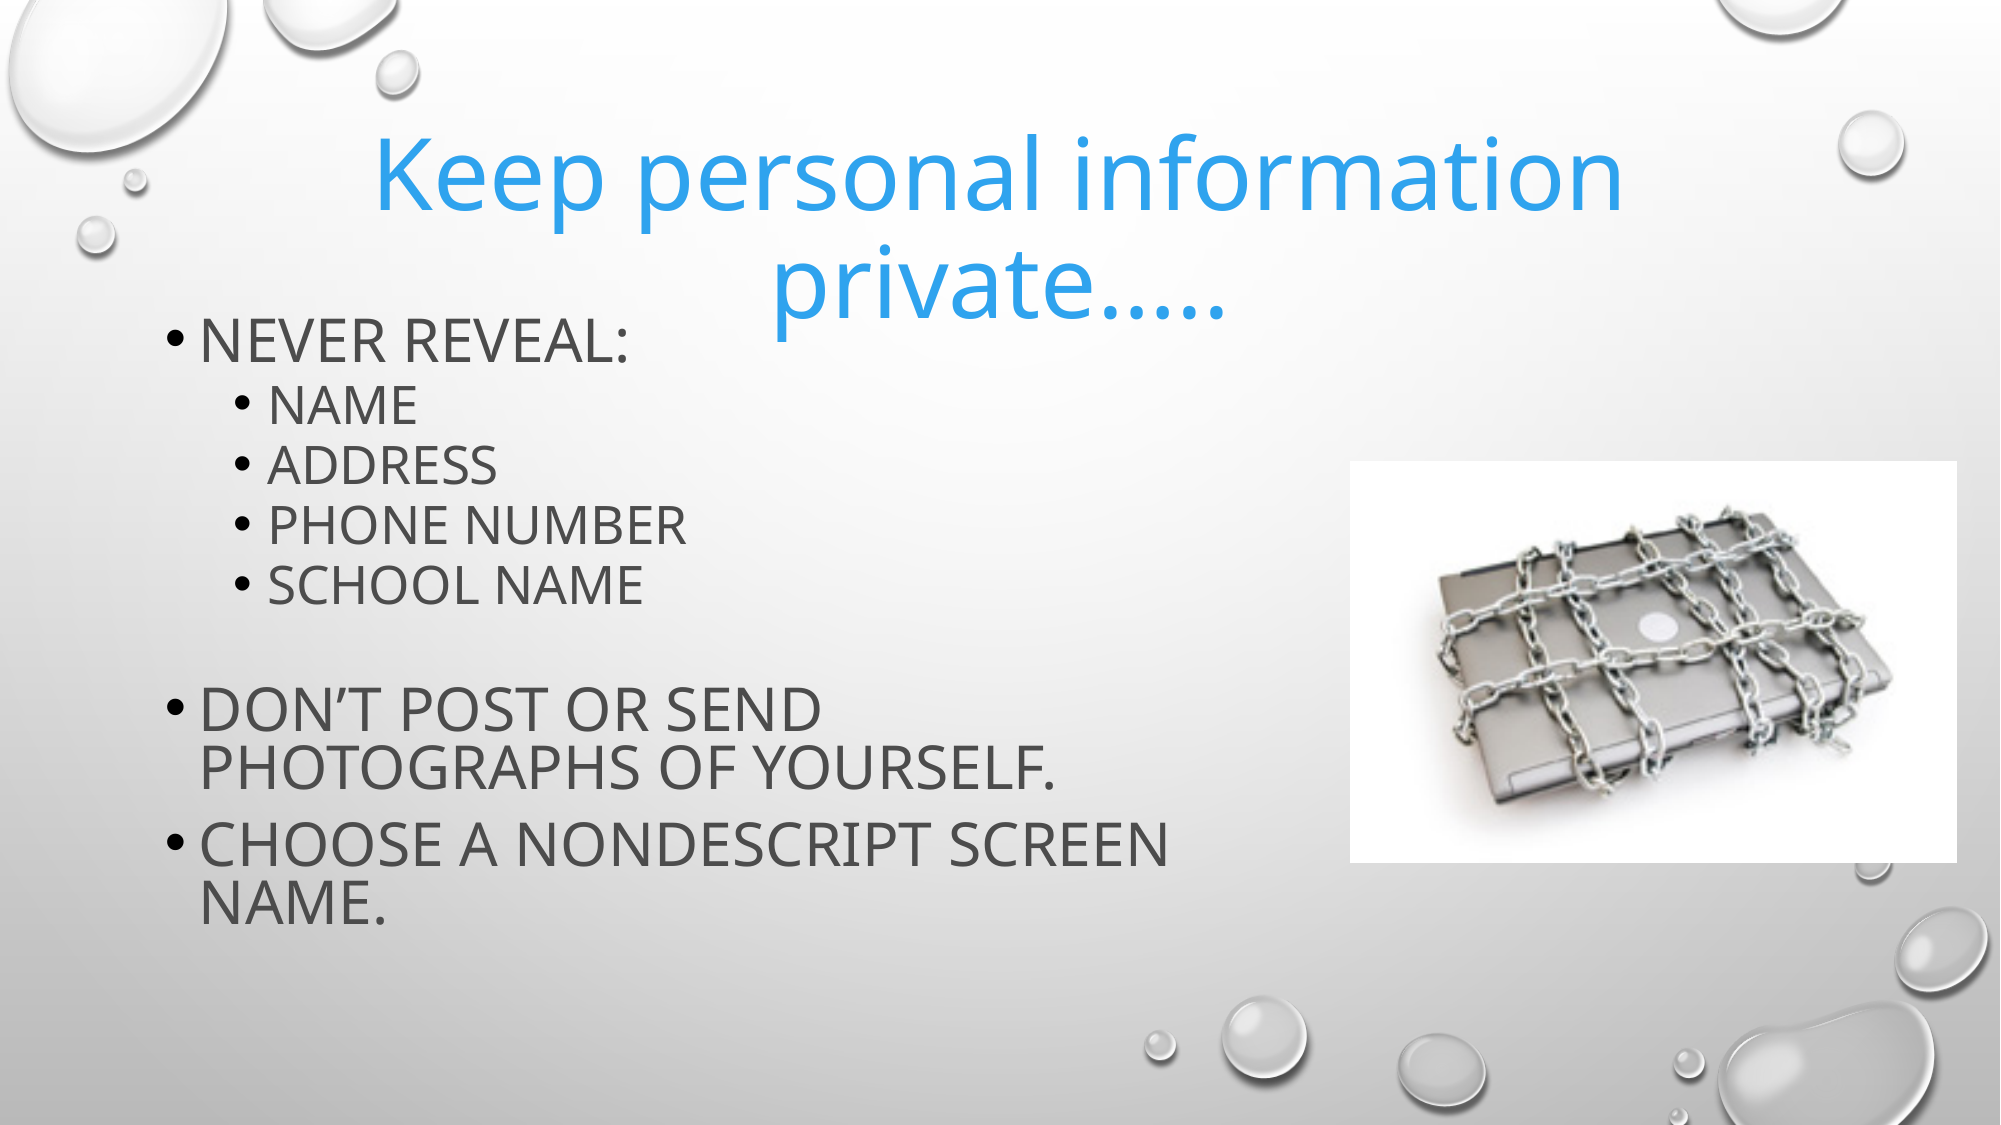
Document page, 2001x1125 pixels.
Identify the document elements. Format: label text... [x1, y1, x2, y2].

list Never reveal: Name Address Phone number School name Don’t post or send photographs of yourself. Choose a nondescript screen name. [149, 308, 1294, 950]
picture [0, 0, 2000, 1125]
title Keep personal information private….. [149, 101, 1851, 364]
